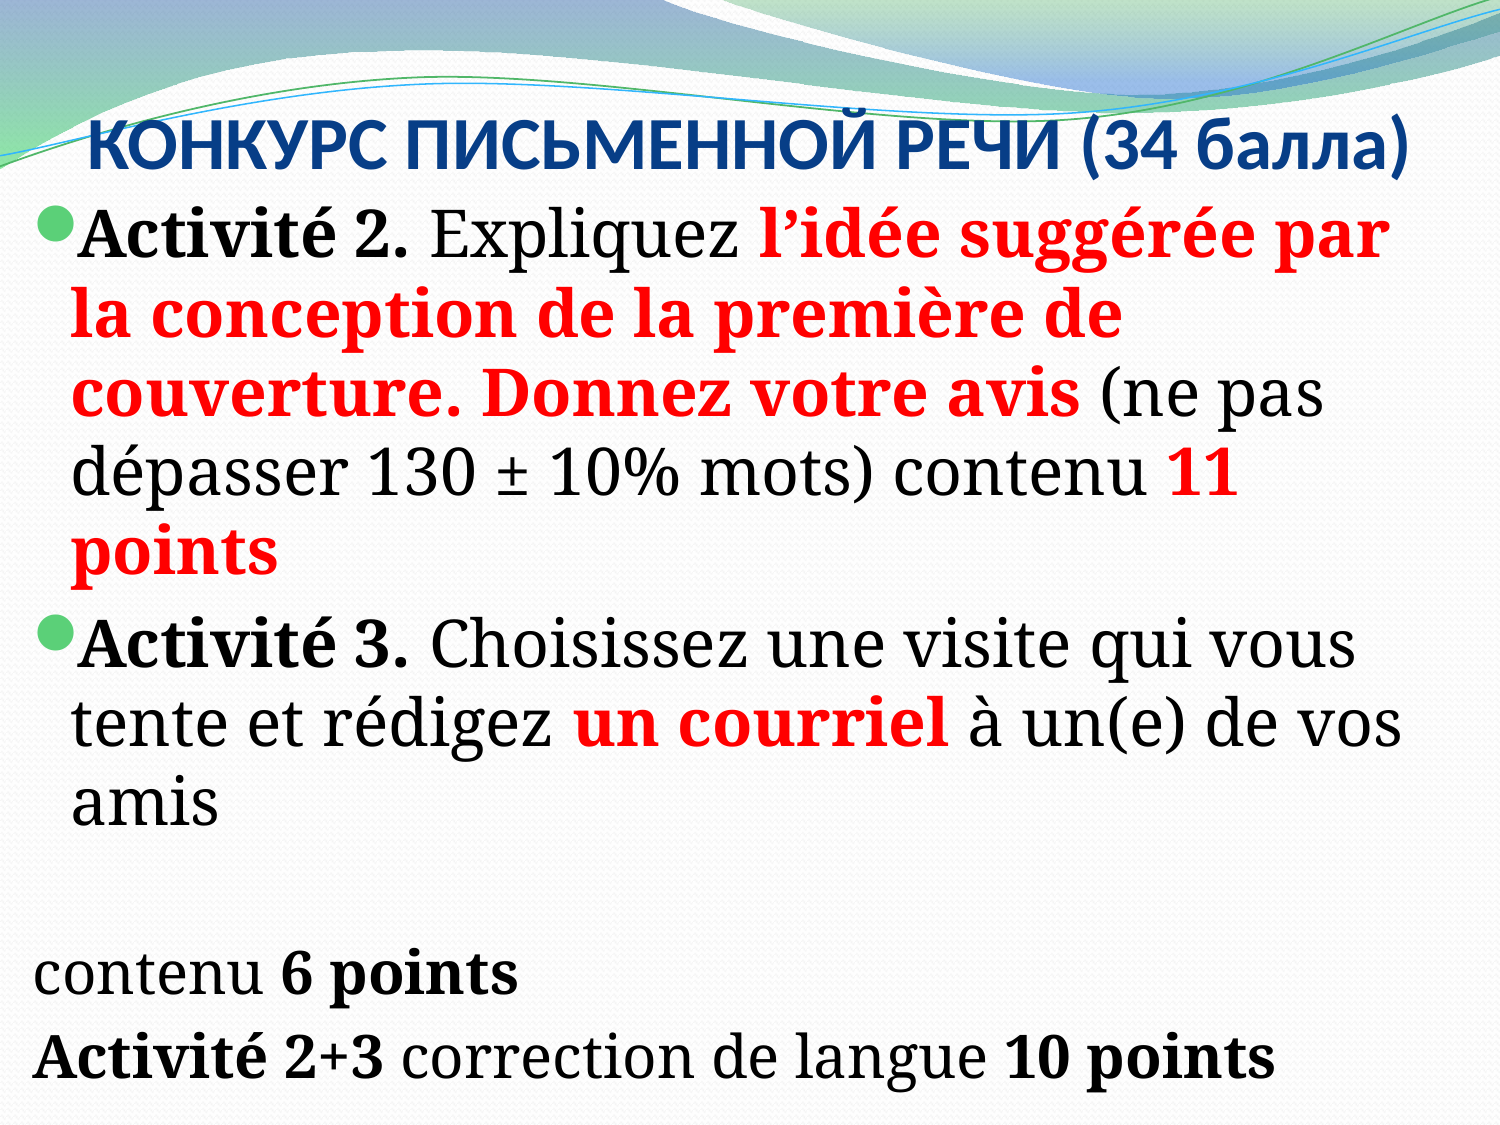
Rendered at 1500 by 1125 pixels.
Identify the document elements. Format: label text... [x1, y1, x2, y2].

list Activité 2. Expliquez l’idée suggérée par la conception de la première de couverture. Donnez votre avis (ne pas dépasser 130 ± 10% mots) contenu 11 points Activité 3. Choisissez une visite qui vous tente et rédigez un courriel à un(e) de vos amis contenu 6 points Activité 2+3 сorrection de langue 10 points [17, 184, 1471, 1106]
title КОНКУРС ПИСЬМЕННОЙ РЕЧИ (34 балла) [75, 30, 1425, 184]
